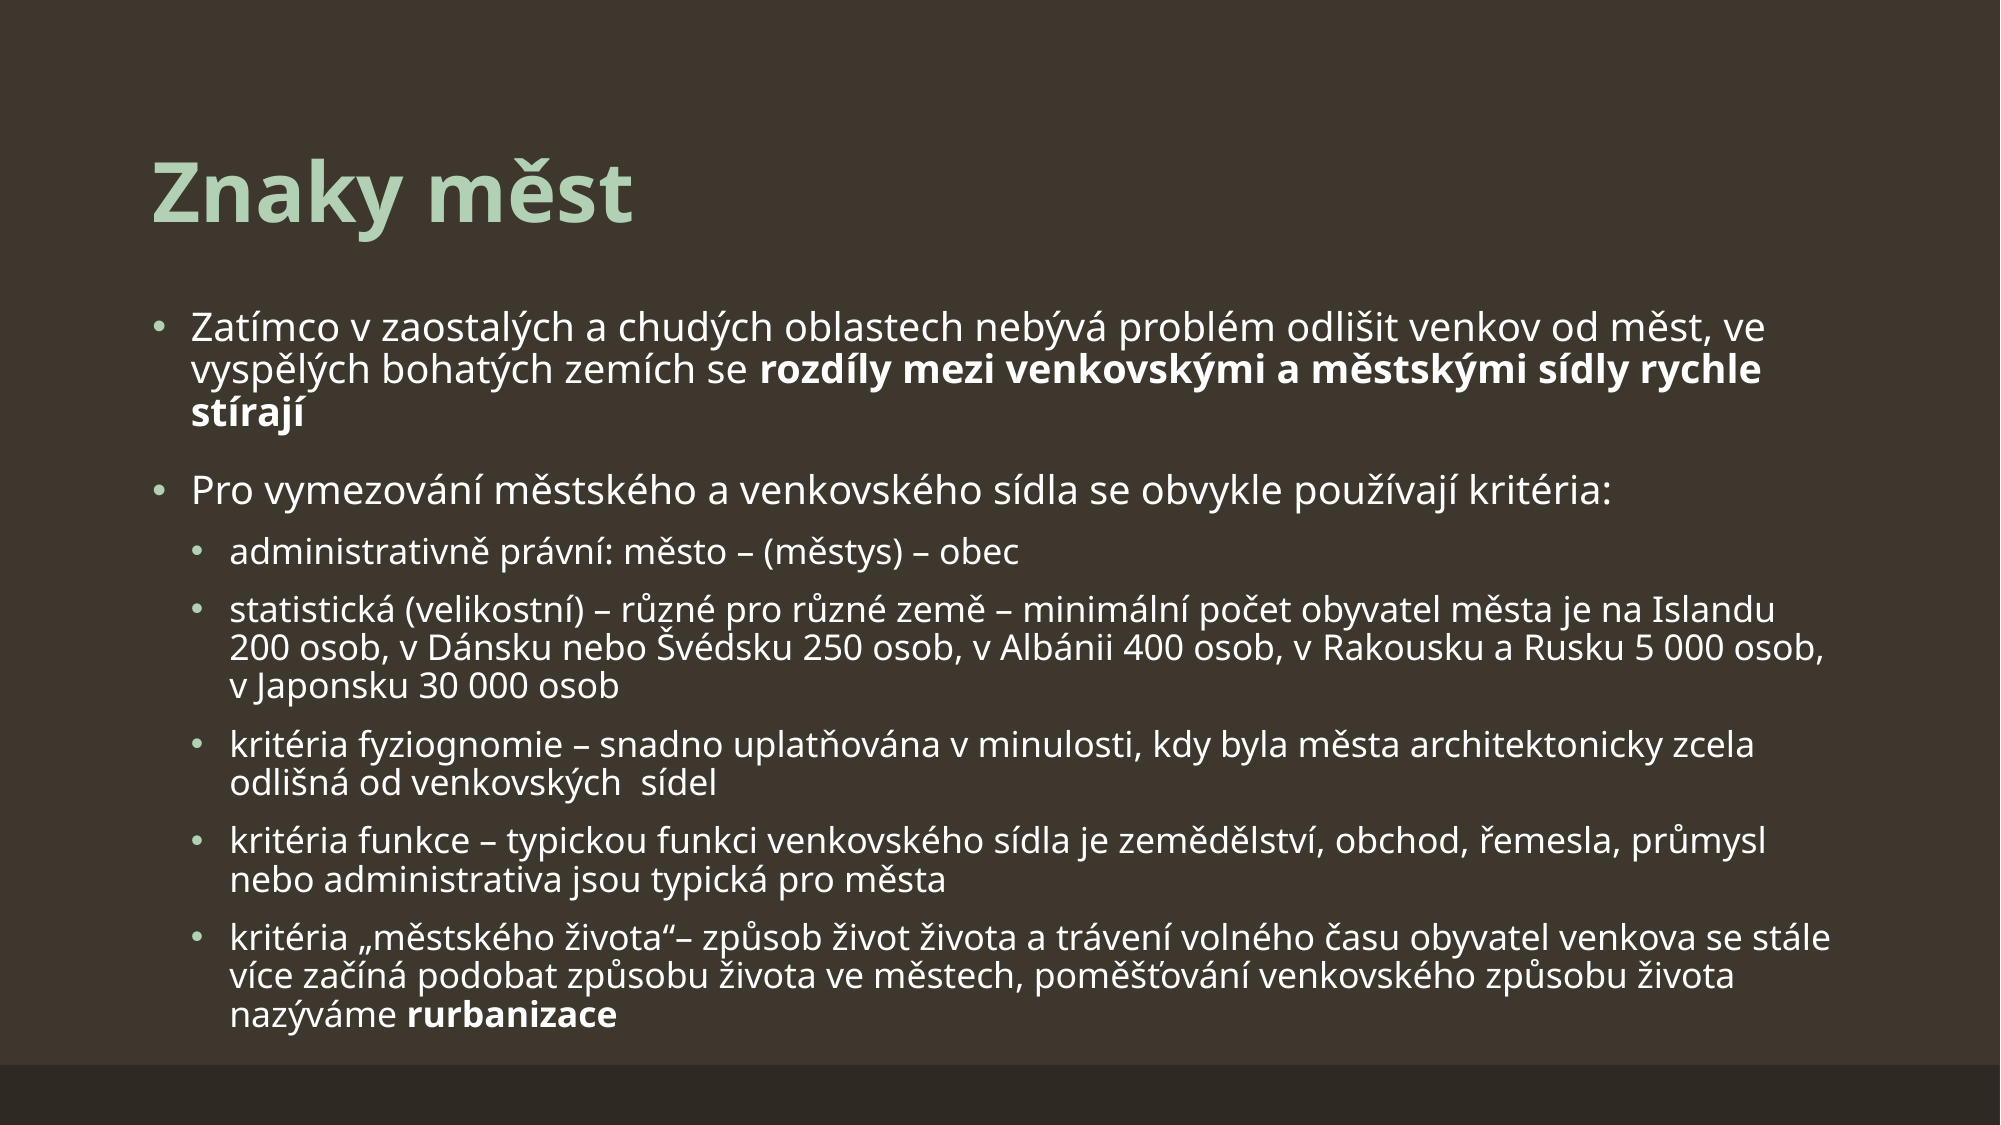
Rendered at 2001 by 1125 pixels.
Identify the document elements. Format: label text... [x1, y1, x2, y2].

list Zatímco v zaostalých a chudých oblastech nebývá problém odlišit venkov od měst, ve vyspělých bohatých zemích se rozdíly mezi venkovskými a městskými sídly rychle stírají Pro vymezování městského a venkovského sídla se obvykle používají kritéria: administrativně právní: město – (městys) – obec statistická (velikostní) – různé pro různé země – minimální počet obyvatel města je na Islandu 200 osob, v Dánsku nebo Švédsku 250 osob, v Albánii 400 osob, v Rakousku a Rusku 5 000 osob, v Japonsku 30 000 osob kritéria fyziognomie – snadno uplatňována v minulosti, kdy byla města architektonicky zcela odlišná od venkovských sídel kritéria funkce – typickou funkci venkovského sídla je zemědělství, obchod, řemesla, průmysl nebo administrativa jsou typická pro města kritéria „městského života“– způsob život života a trávení volného času obyvatel venkova se stále více začíná podobat způsobu života ve městech, poměšťování venkovského způsobu života nazýváme rurbanizace [137, 299, 1863, 1047]
title Znaky měst [137, 59, 1863, 248]
